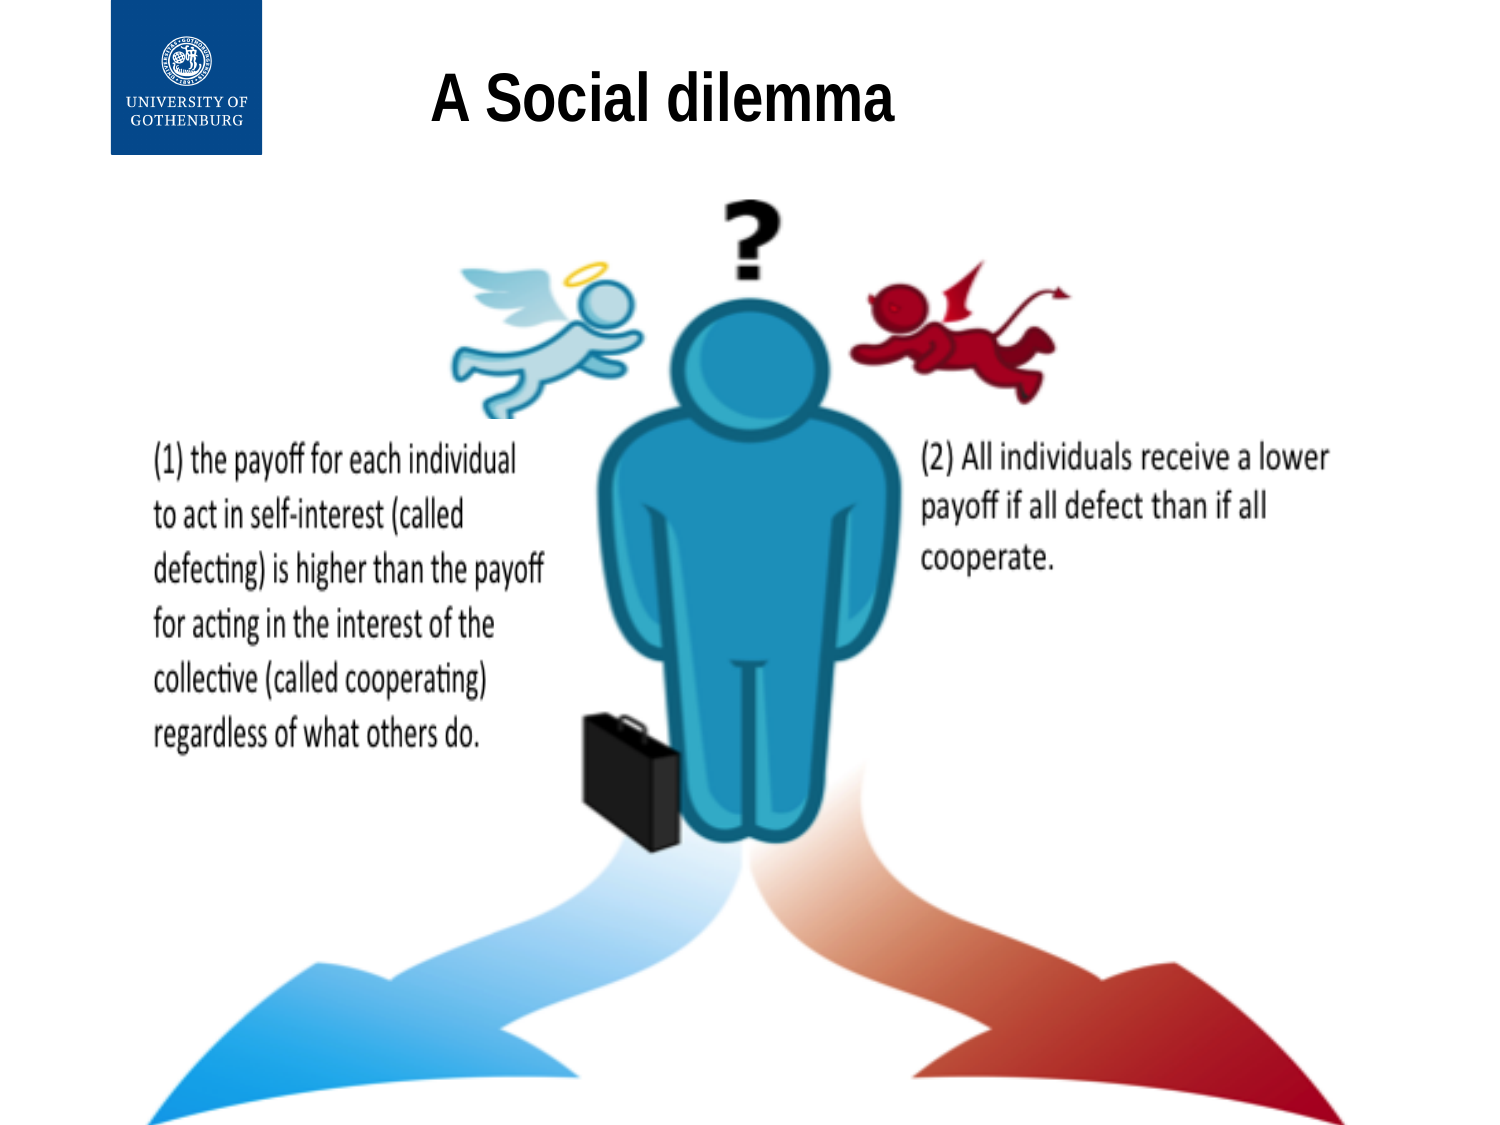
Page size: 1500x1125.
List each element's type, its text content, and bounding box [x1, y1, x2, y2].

picture [110, 0, 263, 155]
picture [143, 197, 1350, 1125]
title A Social dilemma [430, 61, 1500, 209]
